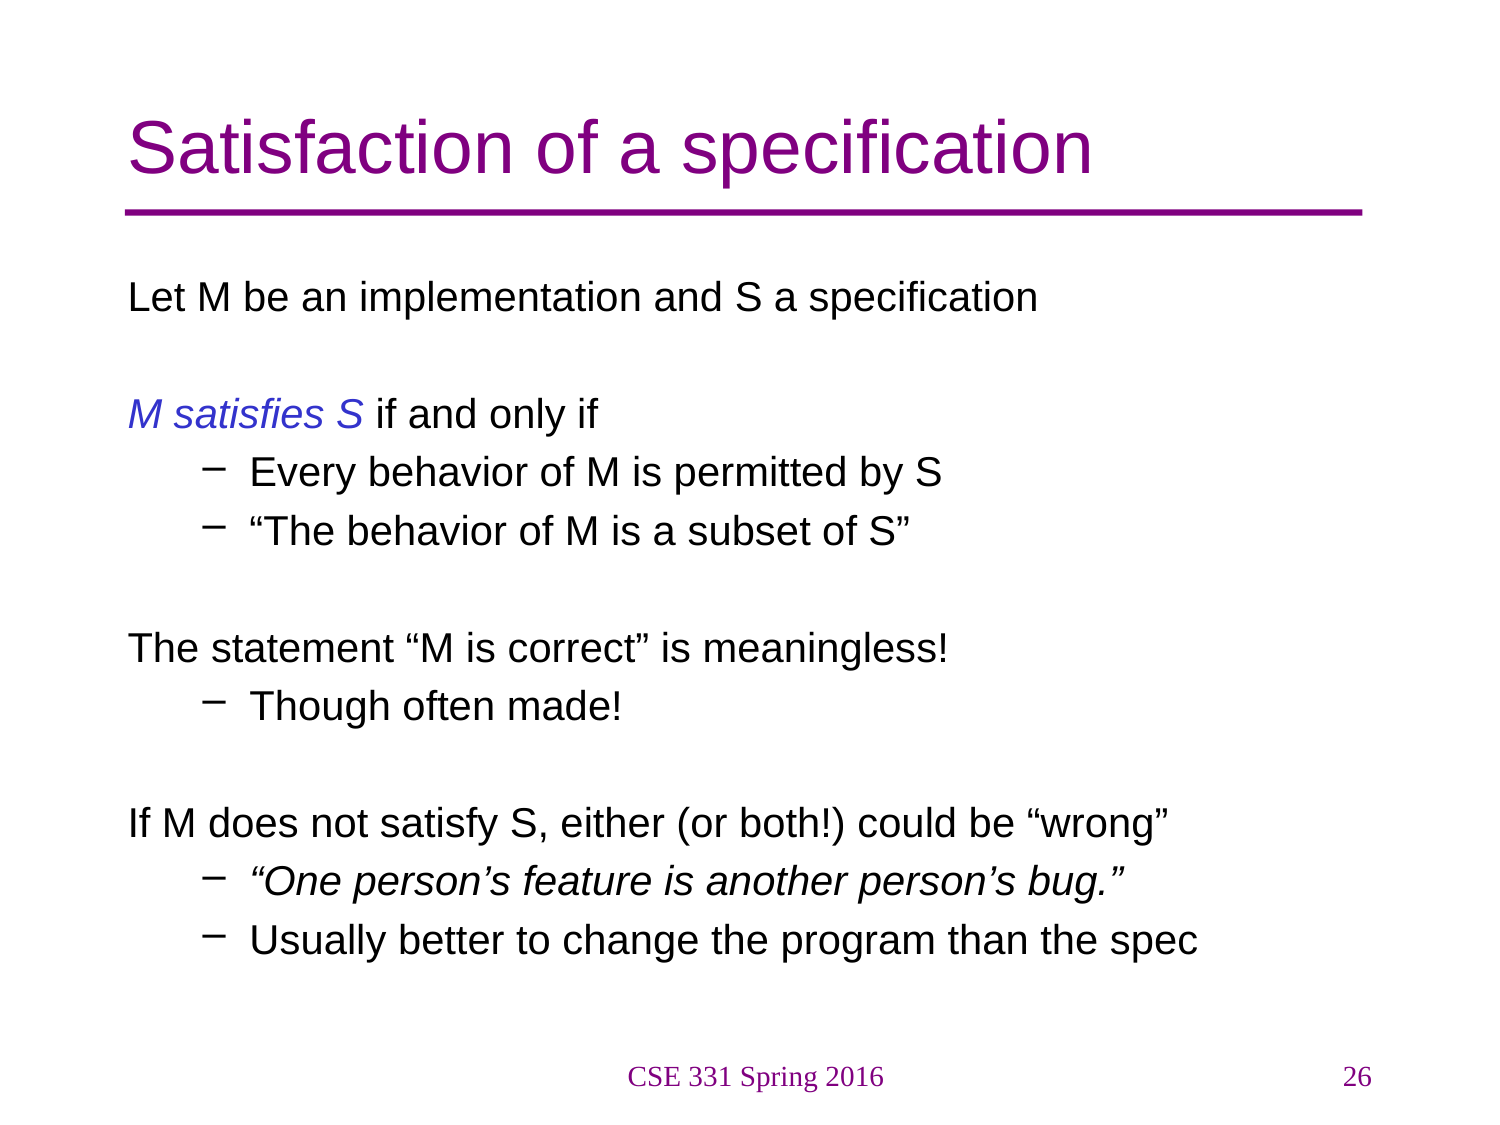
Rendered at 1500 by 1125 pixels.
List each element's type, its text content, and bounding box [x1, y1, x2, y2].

list Let M be an implementation and S a specification M satisfies S if and only if Every behavior of M is permitted by S “The behavior of M is a subset of S” The statement “M is correct” is meaningless! Though often made! If M does not satisfy S, either (or both!) could be “wrong” “One person’s feature is another person’s bug.” Usually better to change the program than the spec [112, 262, 1388, 1000]
footer CSE 331 Spring 2016 [474, 1049, 1038, 1125]
slide_number 26 [1074, 1049, 1388, 1125]
title Satisfaction of a specification [112, 50, 1413, 238]
